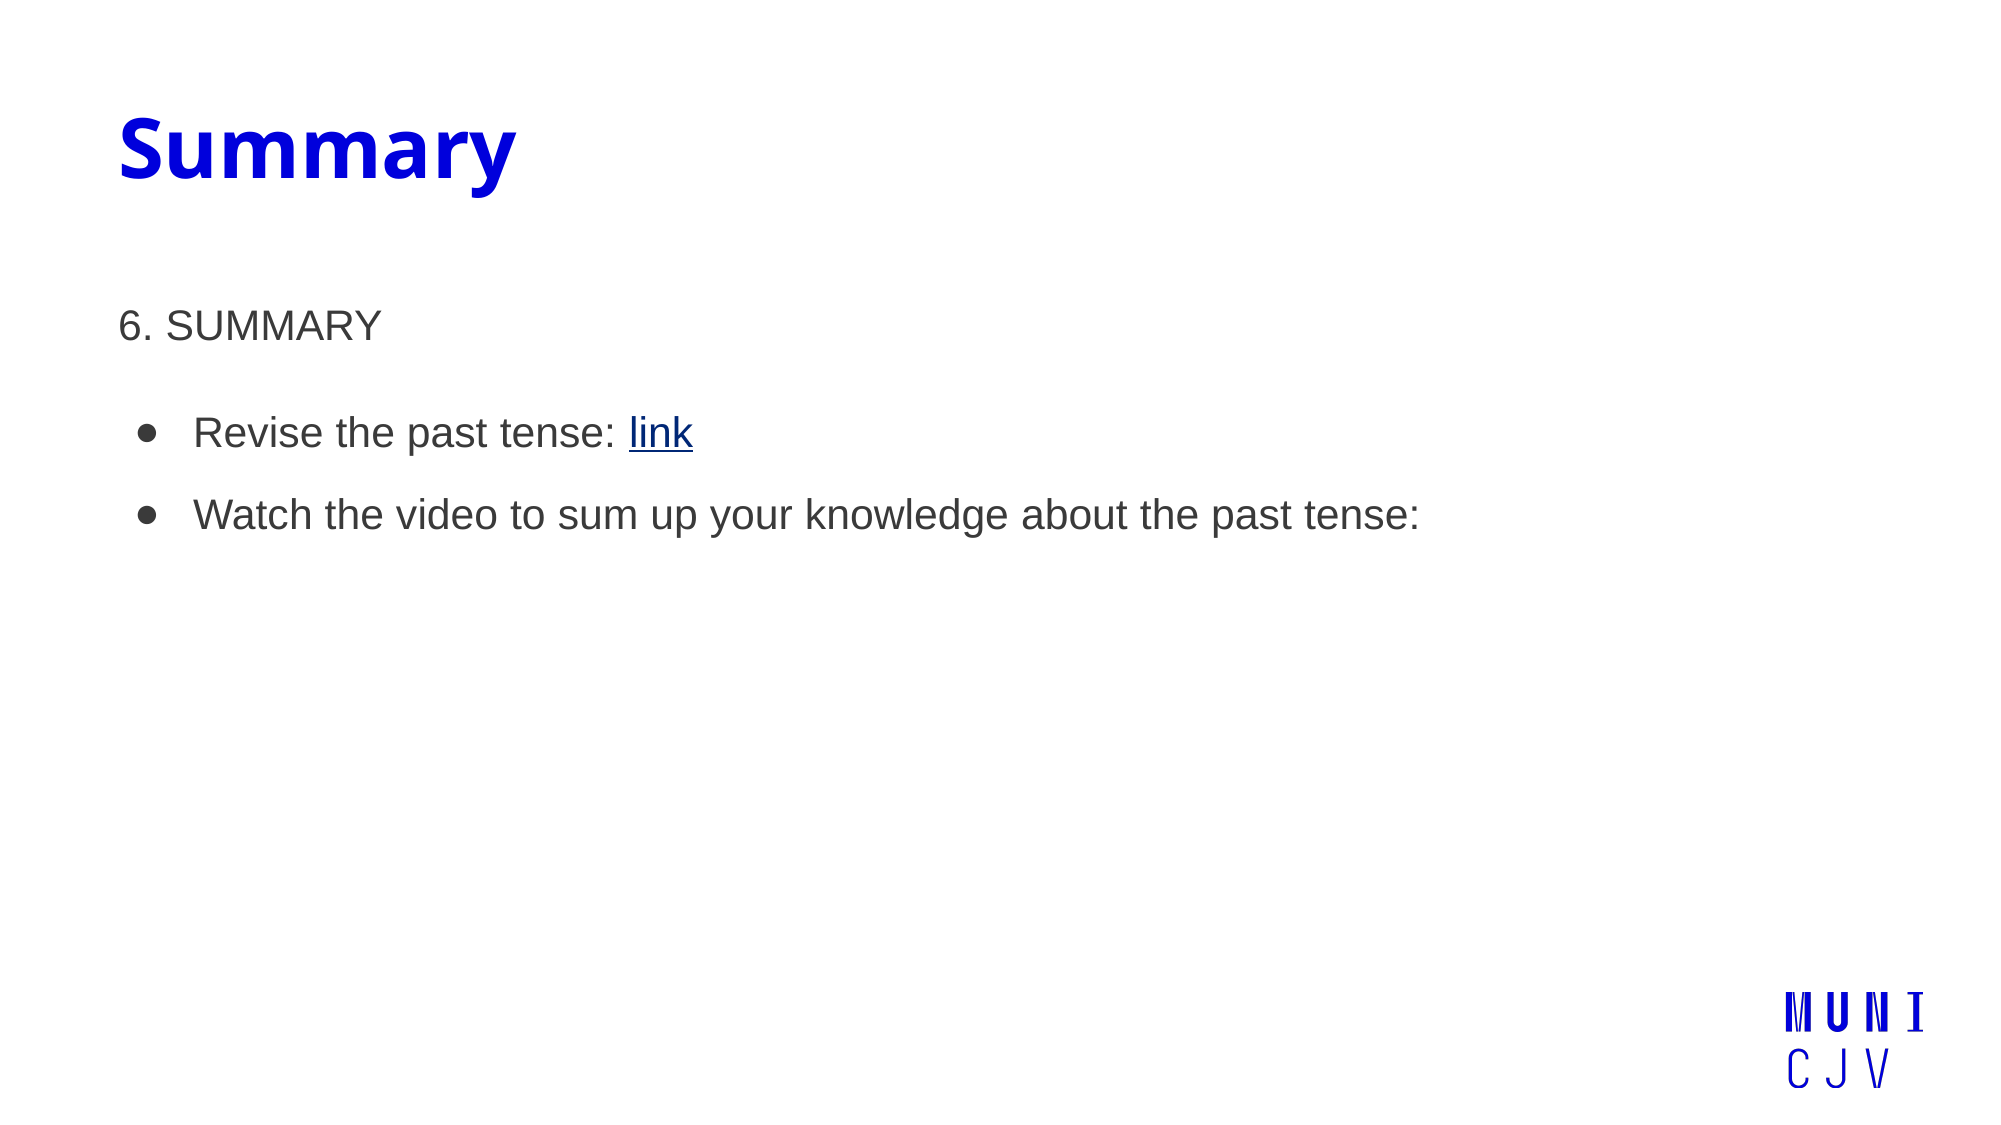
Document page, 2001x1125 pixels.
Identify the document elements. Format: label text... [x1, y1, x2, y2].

list 6. SUMMARY Revise the past tense: link Watch the video to sum up your knowledge about the past tense: [118, 277, 1883, 957]
title Summary [118, 80, 1883, 205]
picture [1784, 992, 1923, 1088]
